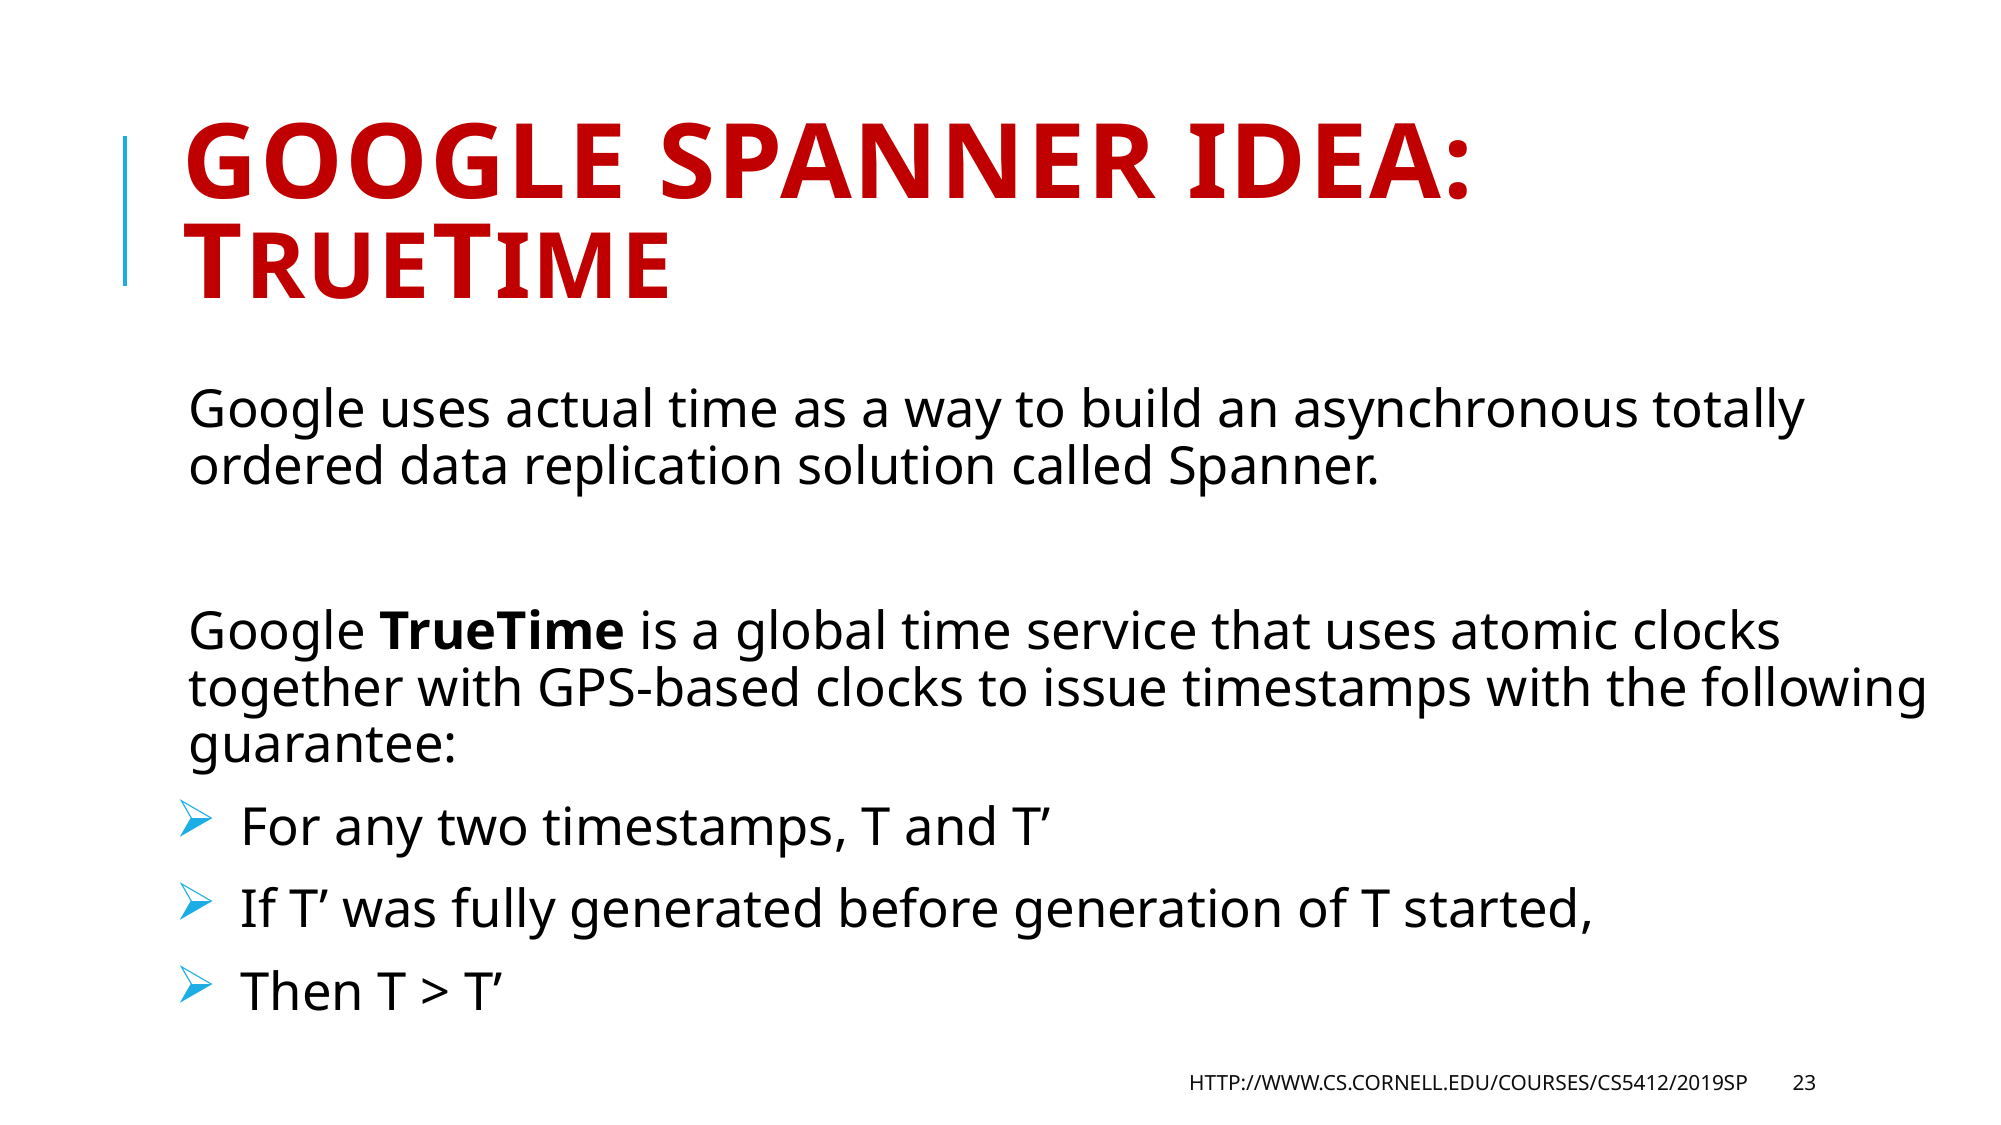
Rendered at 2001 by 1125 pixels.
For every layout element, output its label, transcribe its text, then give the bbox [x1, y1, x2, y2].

title Google Spanner Idea: TrueTime [168, 96, 1938, 342]
slide_number 23 [1777, 1061, 1938, 1107]
footer http://www.cs.cornell.edu/courses/cs5412/2019sp [794, 1061, 1763, 1107]
list Google uses actual time as a way to build an asynchronous totally ordered data replication solution called Spanner. Google TrueTime is a global time service that uses atomic clocks together with GPS-based clocks to issue timestamps with the following guarantee: For any two timestamps, T and T’ If T’ was fully generated before generation of T started, Then T > T’ [168, 375, 1938, 1035]
